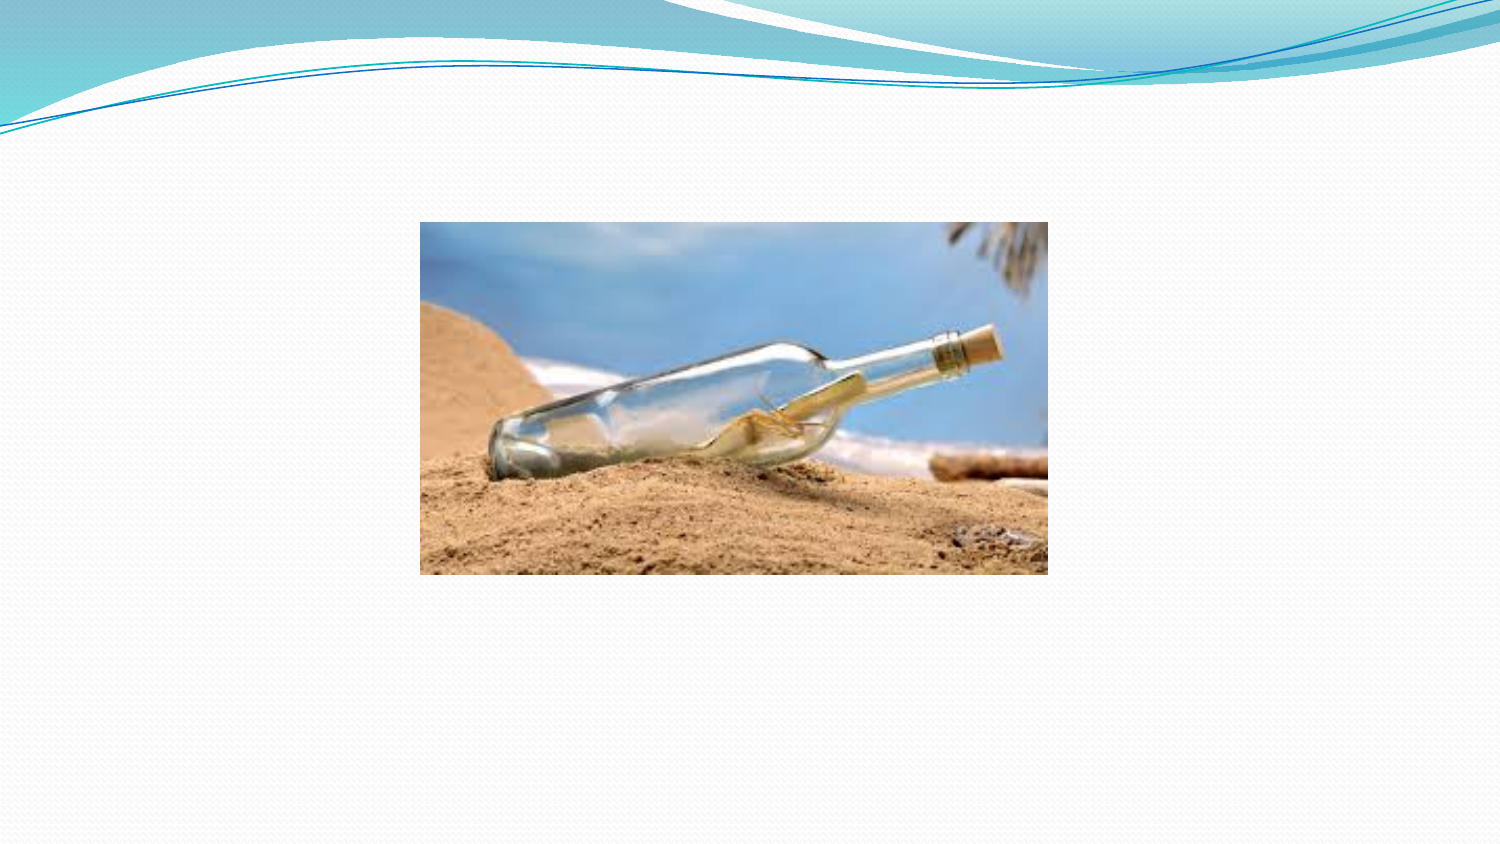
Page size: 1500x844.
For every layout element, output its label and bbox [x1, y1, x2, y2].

picture [419, 222, 1049, 575]
